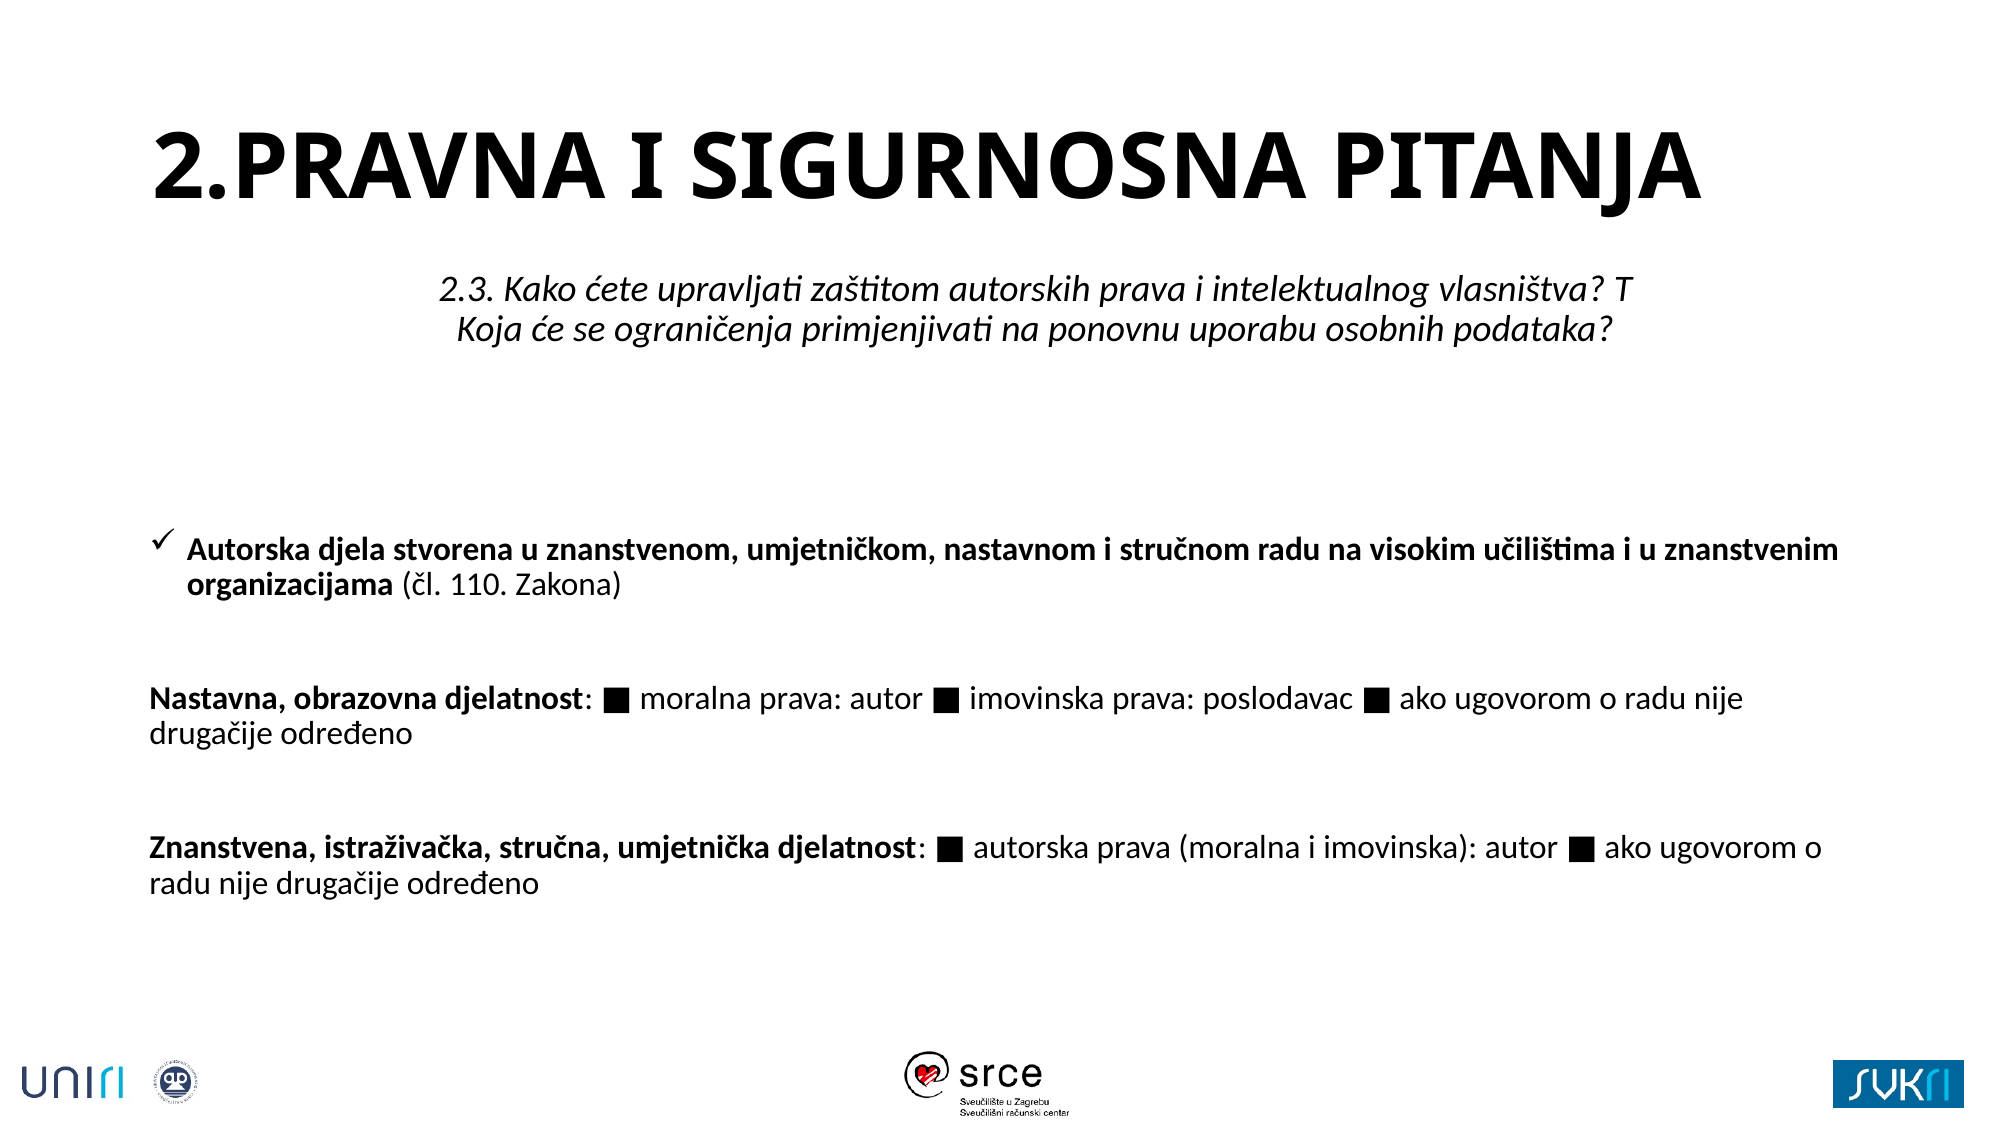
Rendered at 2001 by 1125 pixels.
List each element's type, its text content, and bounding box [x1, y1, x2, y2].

title 2.PRAVNA I SIGURNOSNA PITANJA [137, 59, 1863, 261]
text_box 2.3. Kako ćete upravljati zaštitom autorskih prava i intelektualnog vlasništva? T Koja će se ograničenja primjenjivati na ponovnu uporabu osobnih podataka? [105, 261, 1891, 358]
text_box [0, 1038, 1964, 1125]
list Autorska djela stvorena u znanstvenom, umjetničkom, nastavnom i stručnom radu na visokim učilištima i u znanstvenim organizacijama (čl. 110. Zakona) Nastavna, obrazovna djelatnost: ■ moralna prava: autor ■ imovinska prava: poslodavac ■ ako ugovorom o radu nije drugačije određeno Znanstvena, istraživačka, stručna, umjetnička djelatnost: ■ autorska prava (moralna i imovinska): autor ■ ako ugovorom o radu nije drugačije određeno [134, 406, 1860, 1038]
